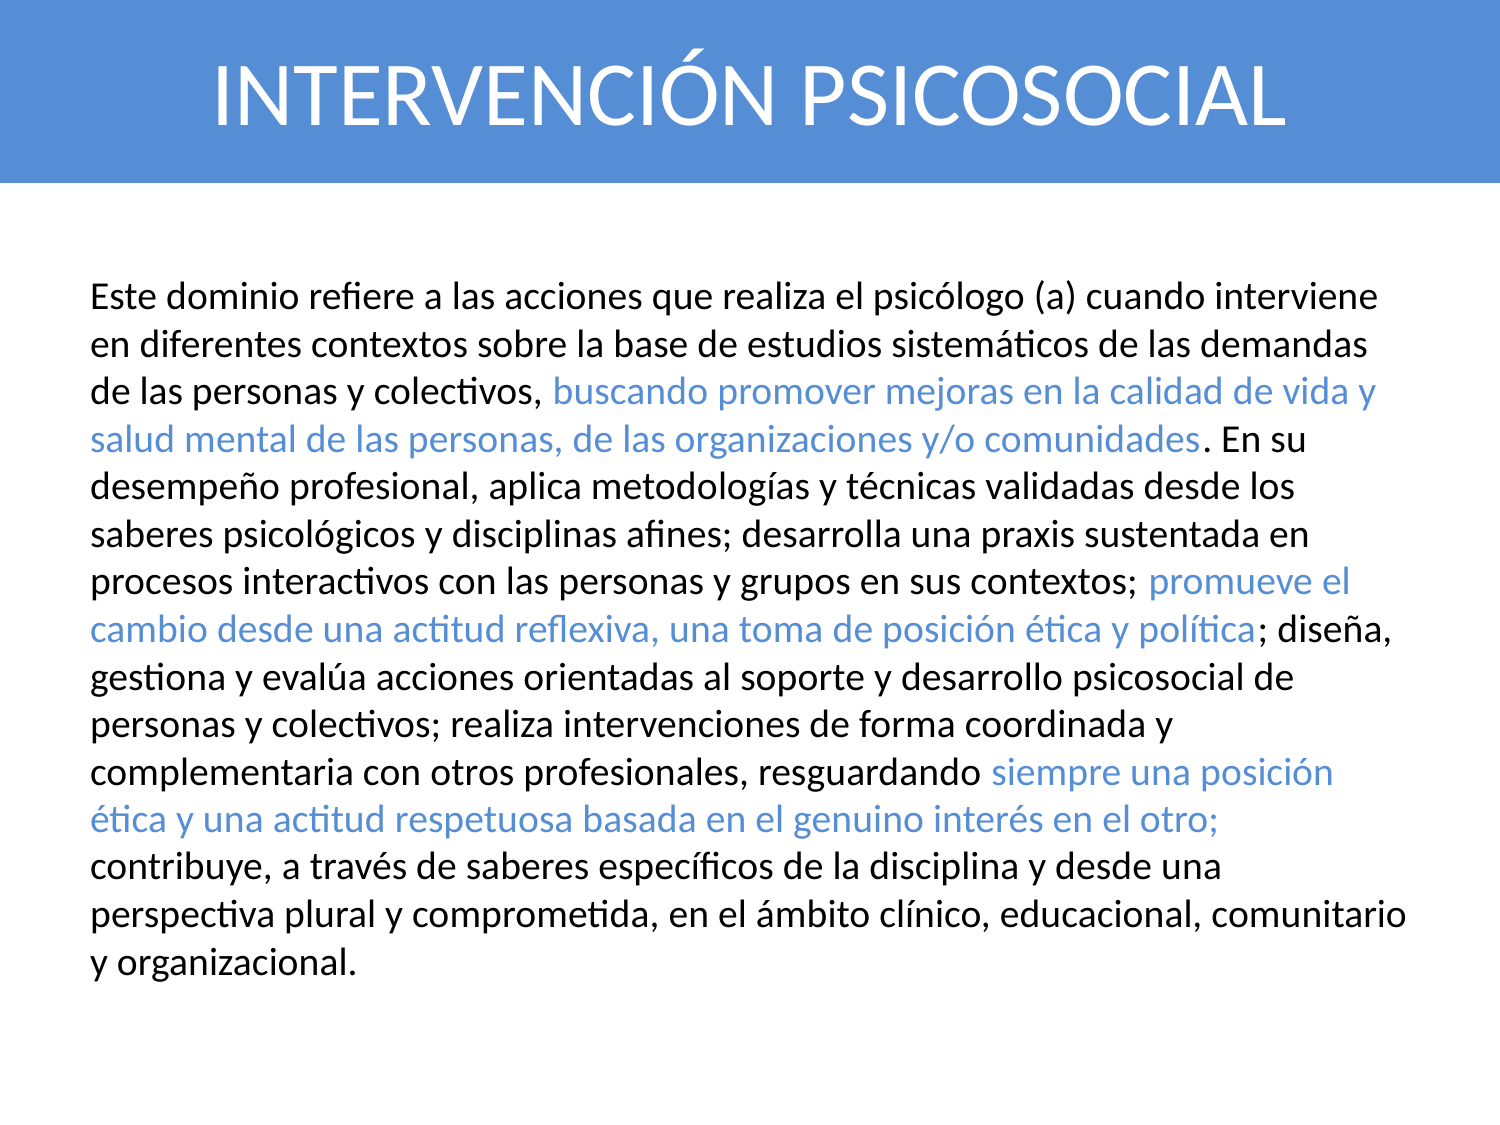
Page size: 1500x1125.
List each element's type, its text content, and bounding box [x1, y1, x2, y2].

list Este dominio refiere a las acciones que realiza el psicólogo (a) cuando interviene en diferentes contextos sobre la base de estudios sistemáticos de las demandas de las personas y colectivos, buscando promover mejoras en la calidad de vida y salud mental de las personas, de las organizaciones y/o comunidades. En su desempeño profesional, aplica metodologías y técnicas validadas desde los saberes psicológicos y disciplinas afines; desarrolla una praxis sustentada en procesos interactivos con las personas y grupos en sus contextos; promueve el cambio desde una actitud reflexiva, una toma de posición ética y política; diseña, gestiona y evalúa acciones orientadas al soporte y desarrollo psicosocial de personas y colectivos; realiza intervenciones de forma coordinada y complementaria con otros profesionales, resguardando siempre una posición ética y una actitud respetuosa basada en el genuino interés en el otro; contribuye, a través de saberes específicos de la disciplina y desde una perspectiva plural y comprometida, en el ámbito clínico, educacional, comunitario y organizacional. [75, 262, 1425, 1005]
title INTERVENCIÓN PSICOSOCIAL [0, 0, 1500, 183]
